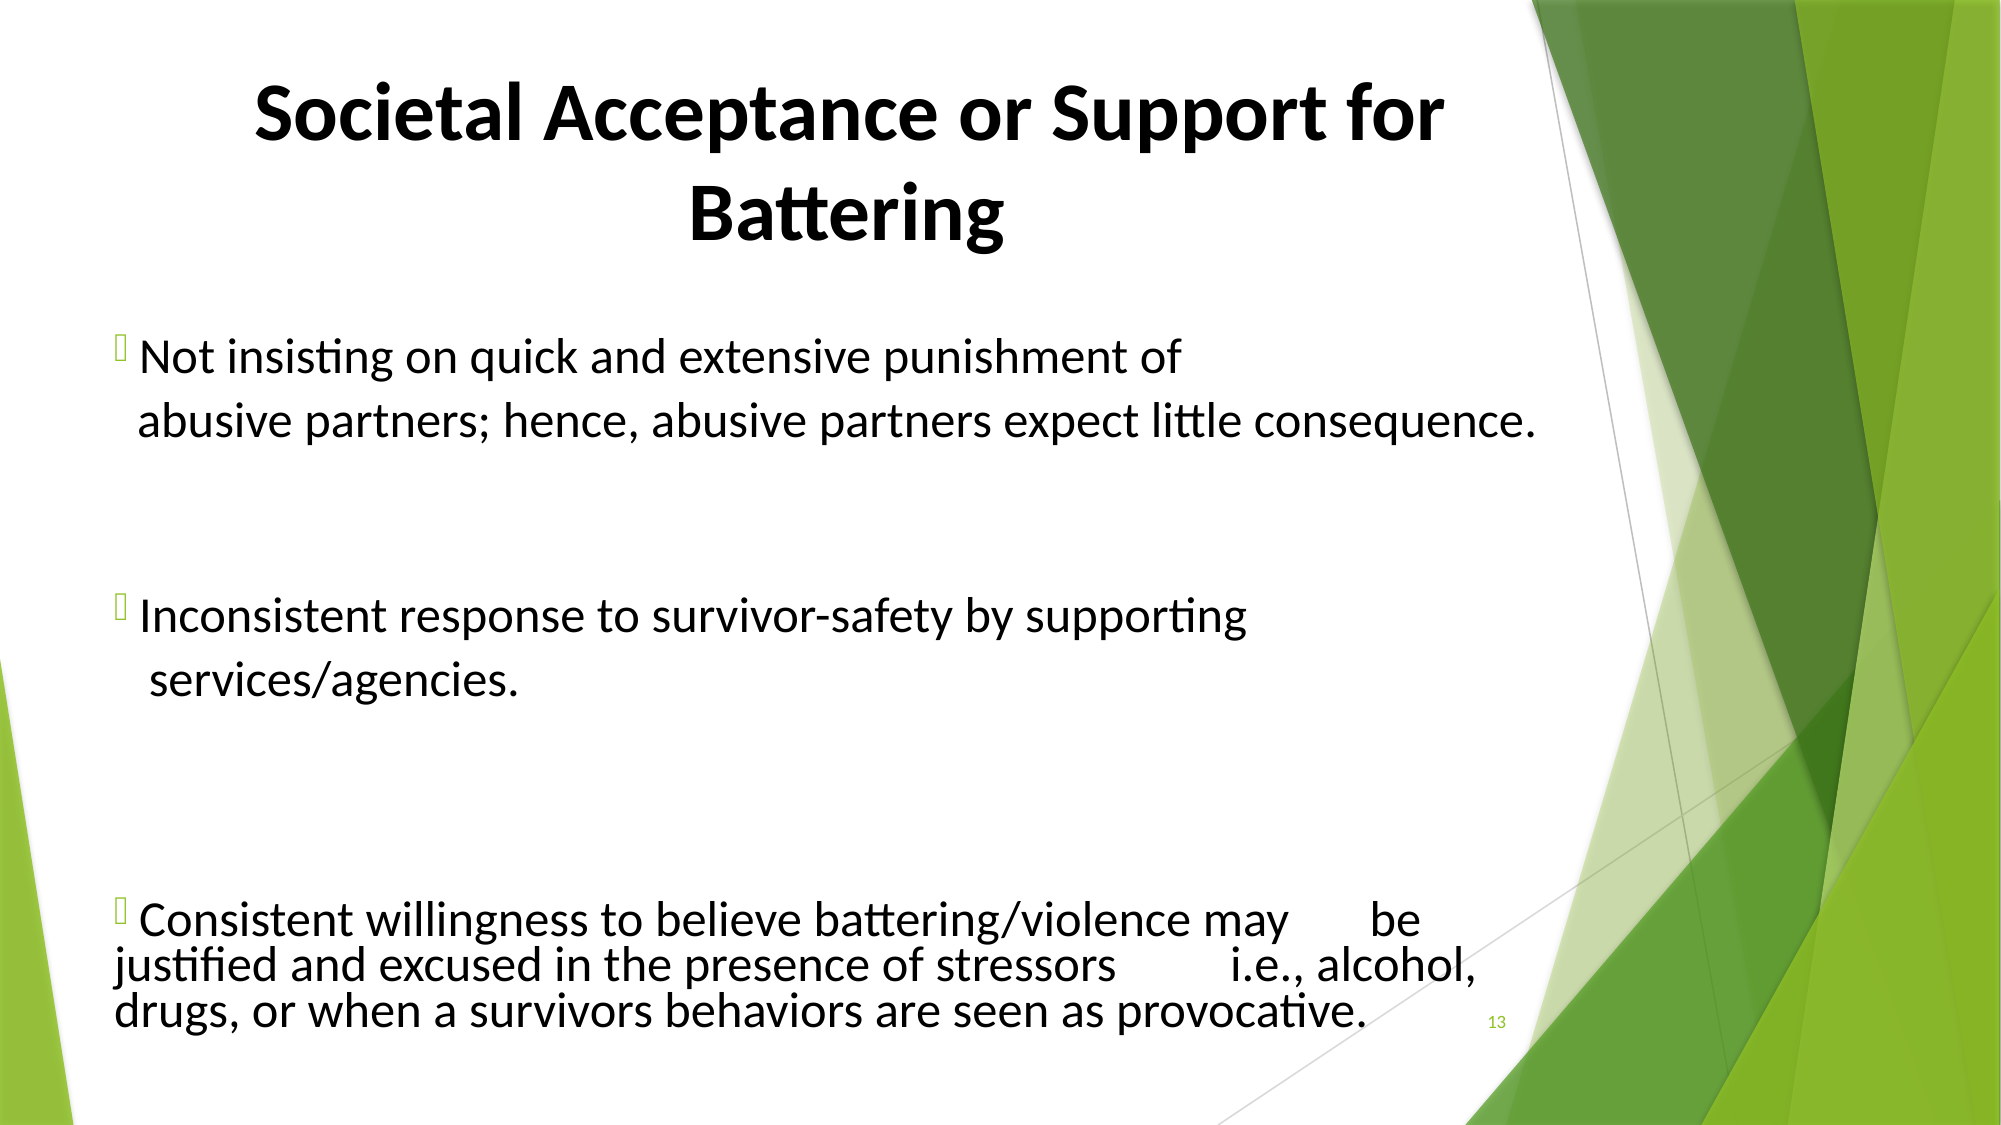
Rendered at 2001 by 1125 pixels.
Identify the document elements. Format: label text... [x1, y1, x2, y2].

list Societal Acceptance or Support for Battering Not insisting on quick and extensive punishment of abusive partners; hence, abusive partners expect little consequence. Inconsistent response to survivor-safety by supporting services/agencies. Consistent willingness to believe battering/violence may be justified and excused in the presence of stressors i.e., alcohol, drugs, or when a survivors behaviors are seen as provocative. [38, 50, 1595, 1063]
